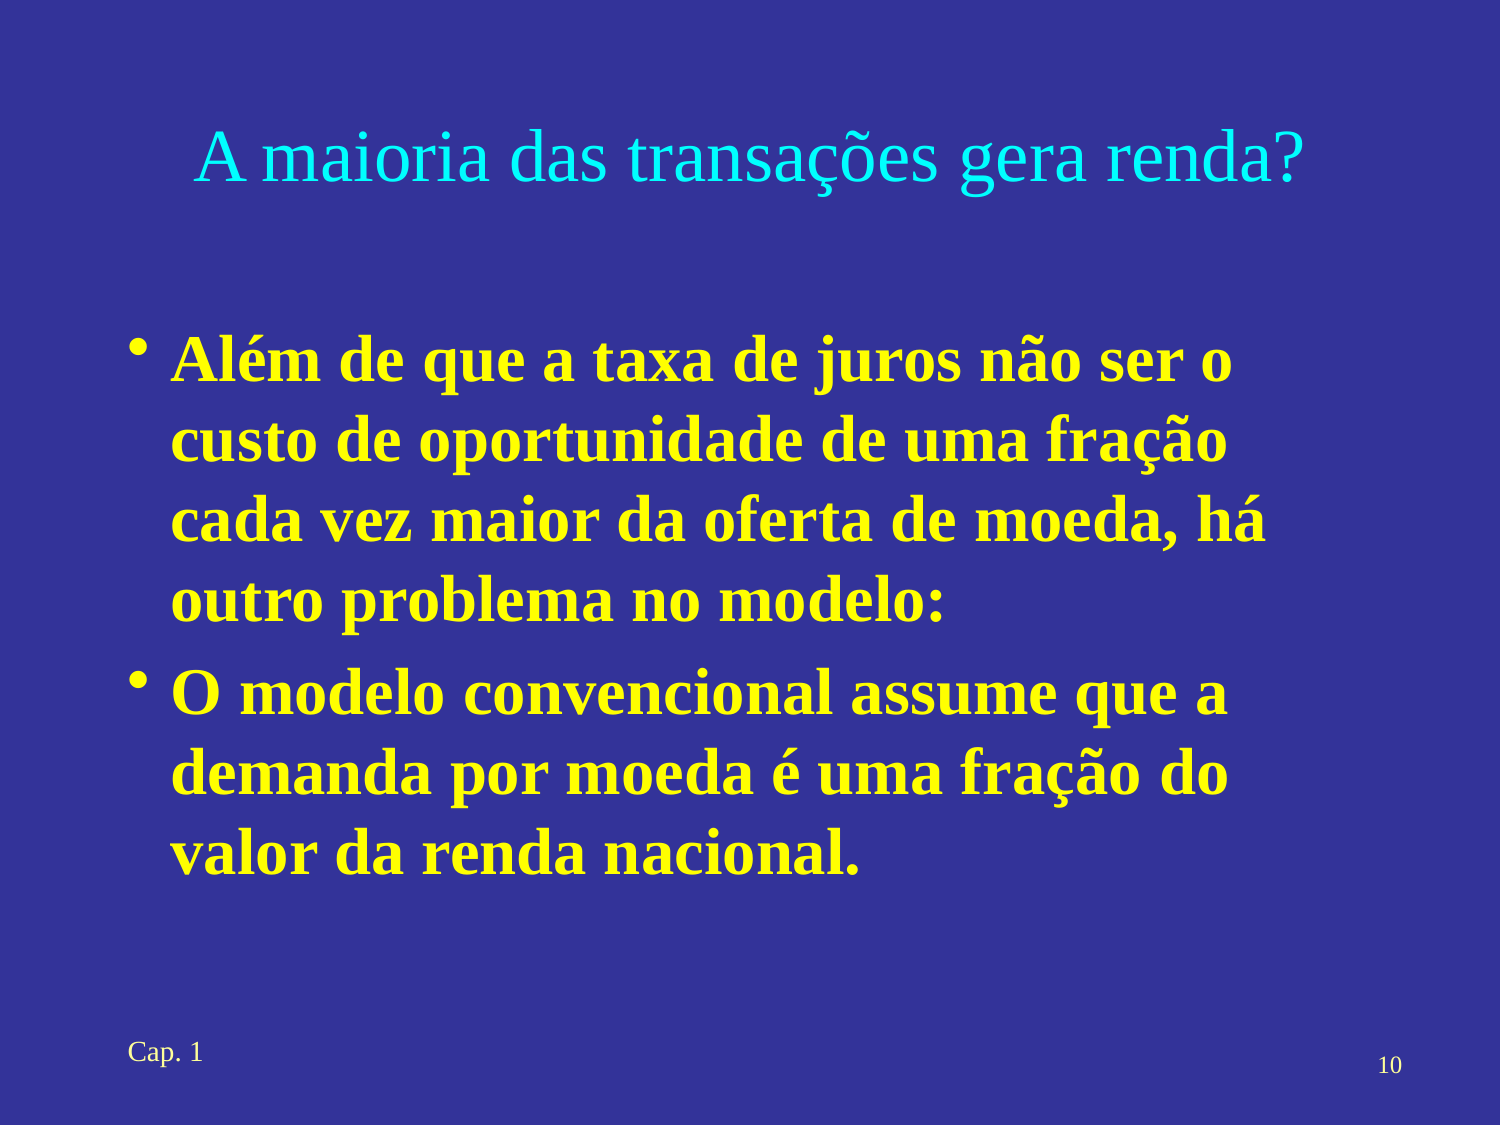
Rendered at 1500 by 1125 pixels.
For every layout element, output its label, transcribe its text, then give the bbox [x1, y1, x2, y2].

title A maioria das transações gera renda? [112, 57, 1388, 246]
list Além de que a taxa de juros não ser o custo de oportunidade de uma fração cada vez maior da oferta de moeda, há outro problema no modelo: O modelo convencional assume que a demanda por moeda é uma fração do valor da renda nacional. [112, 307, 1388, 582]
slide_number Cap. 1 [112, 1025, 425, 1100]
